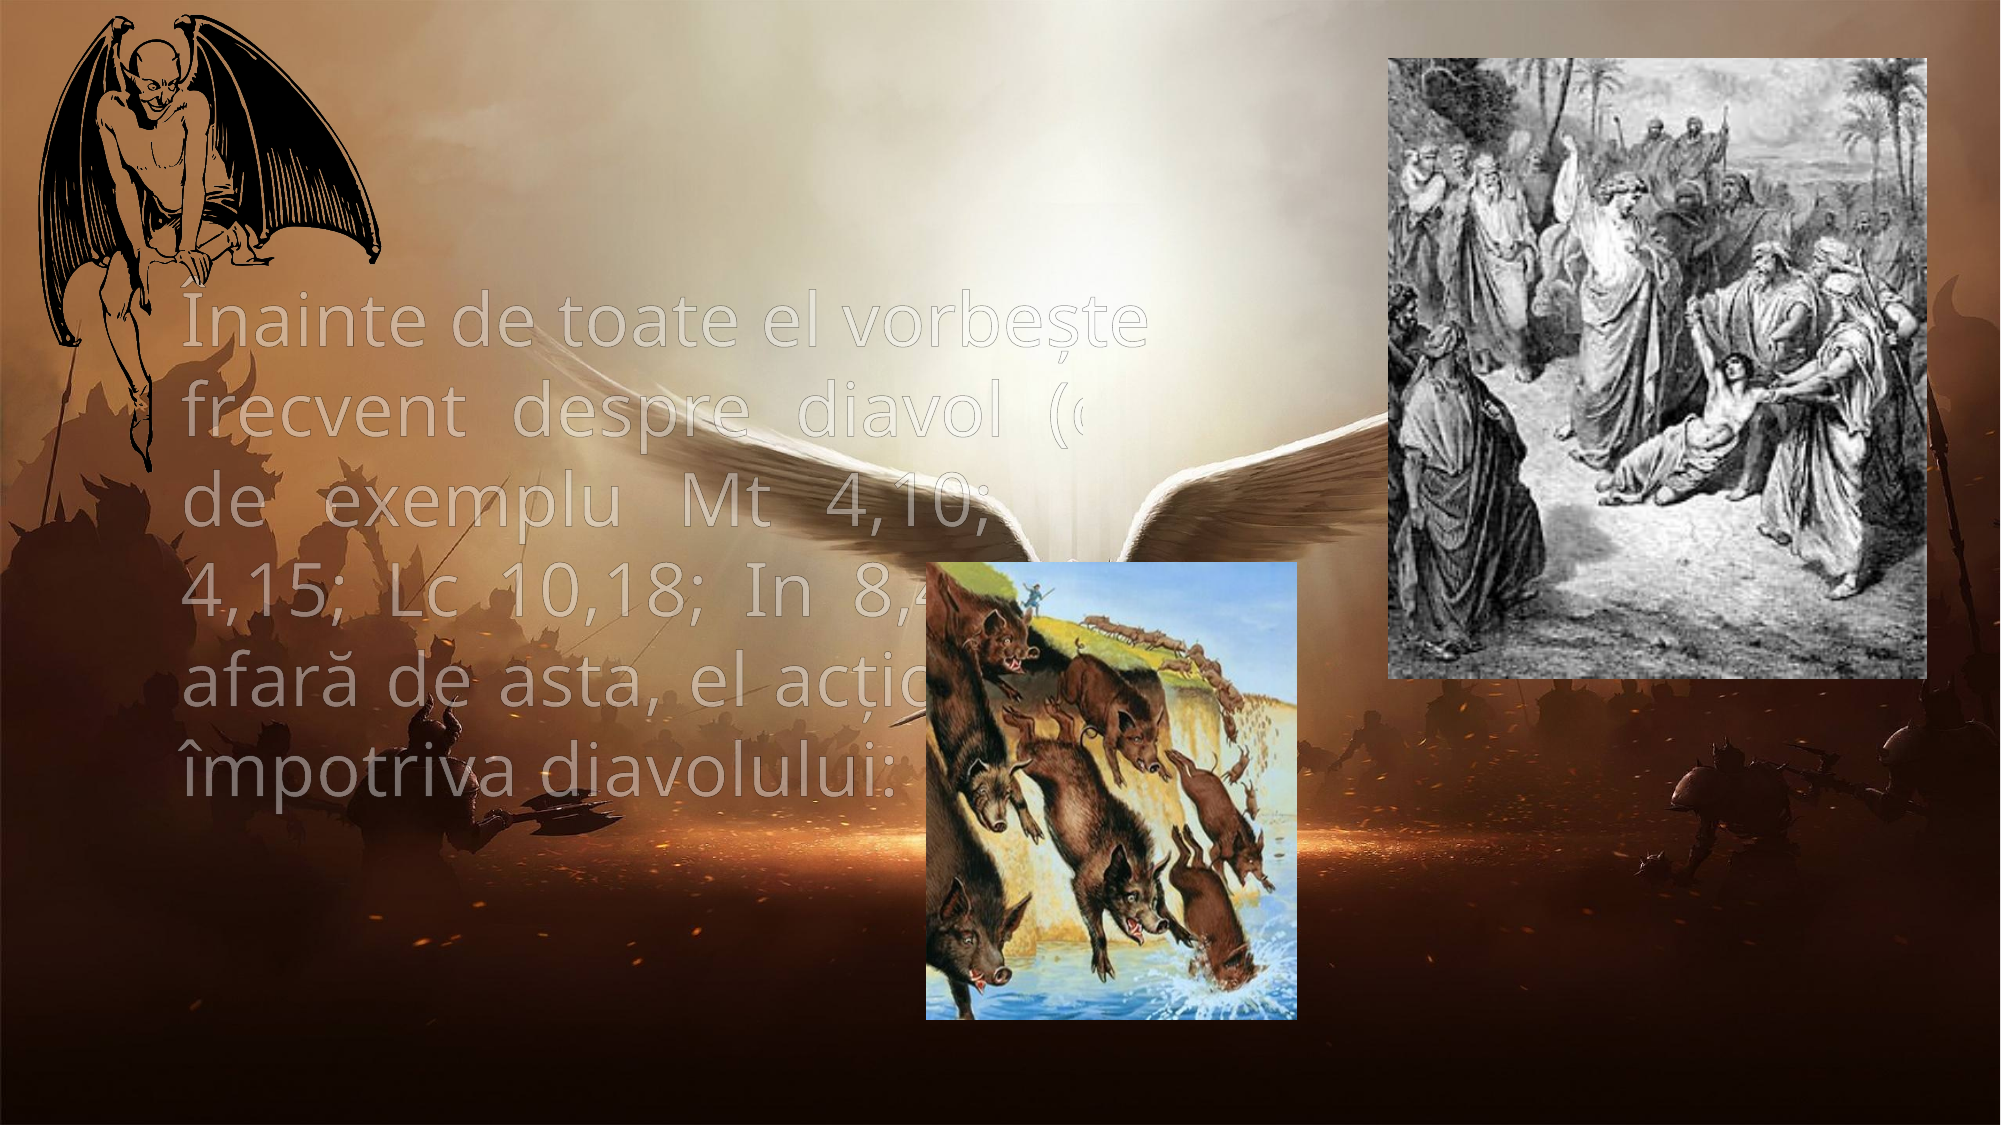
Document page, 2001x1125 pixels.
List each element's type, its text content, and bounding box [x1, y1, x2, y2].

picture [0, 0, 2001, 1125]
text_box Înainte de toate el vorbeşte frecvent despre diavol (cf. de exemplu Mt 4,10; Mc 4,15; Lc 10,18; In 8,44). În afară de asta, el acţionează împotriva diavolului: [165, 263, 1166, 819]
